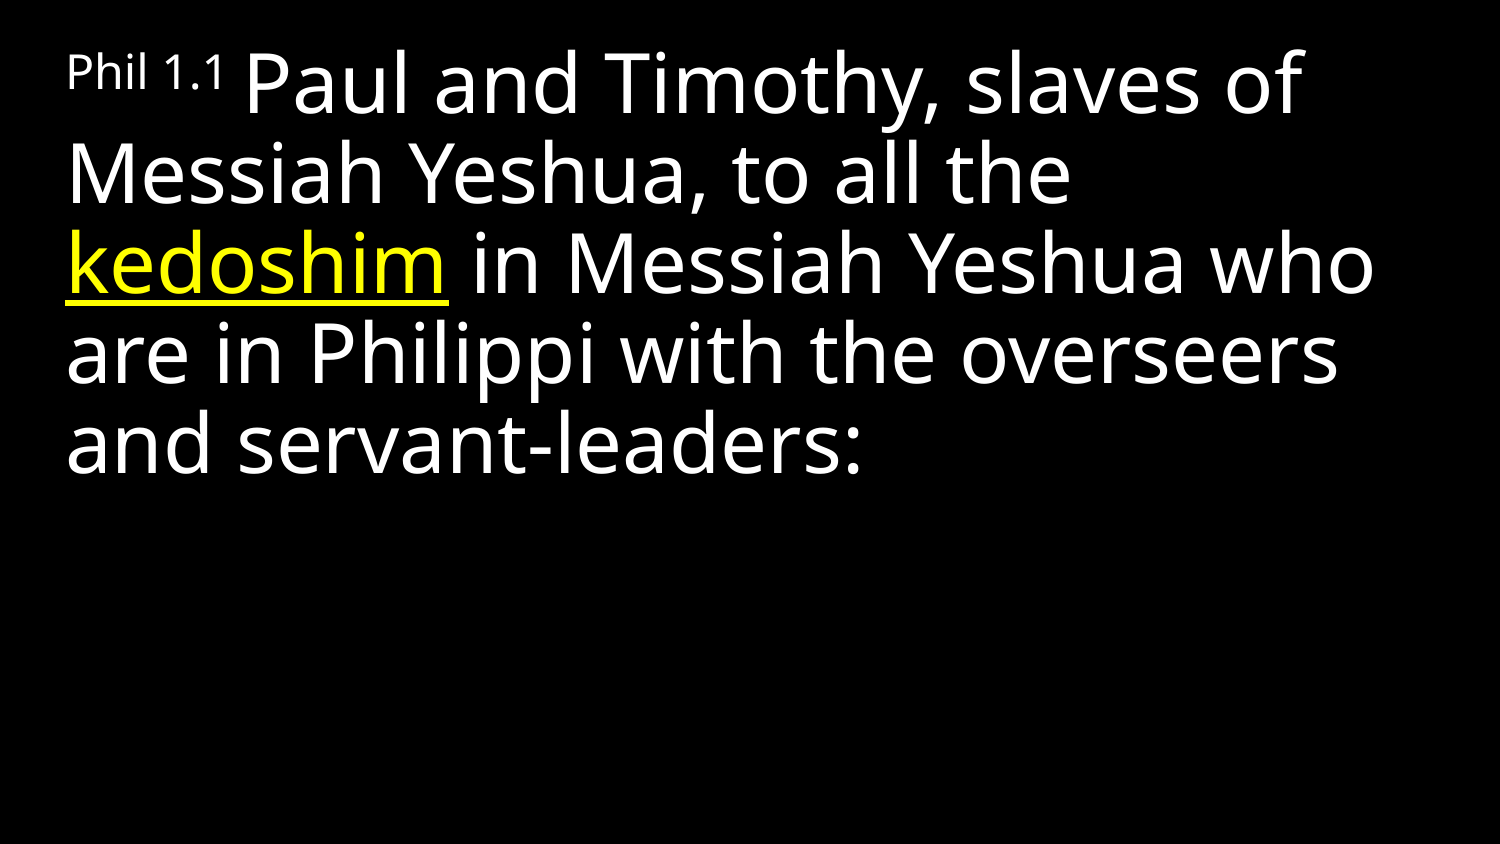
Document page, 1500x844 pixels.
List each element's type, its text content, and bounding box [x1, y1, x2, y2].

subtitle Phil 1.1 Paul and Timothy, slaves of Messiah Yeshua, to all the kedoshim in Messiah Yeshua who are in Philippi with the overseers and servant-leaders: [50, 34, 1450, 797]
